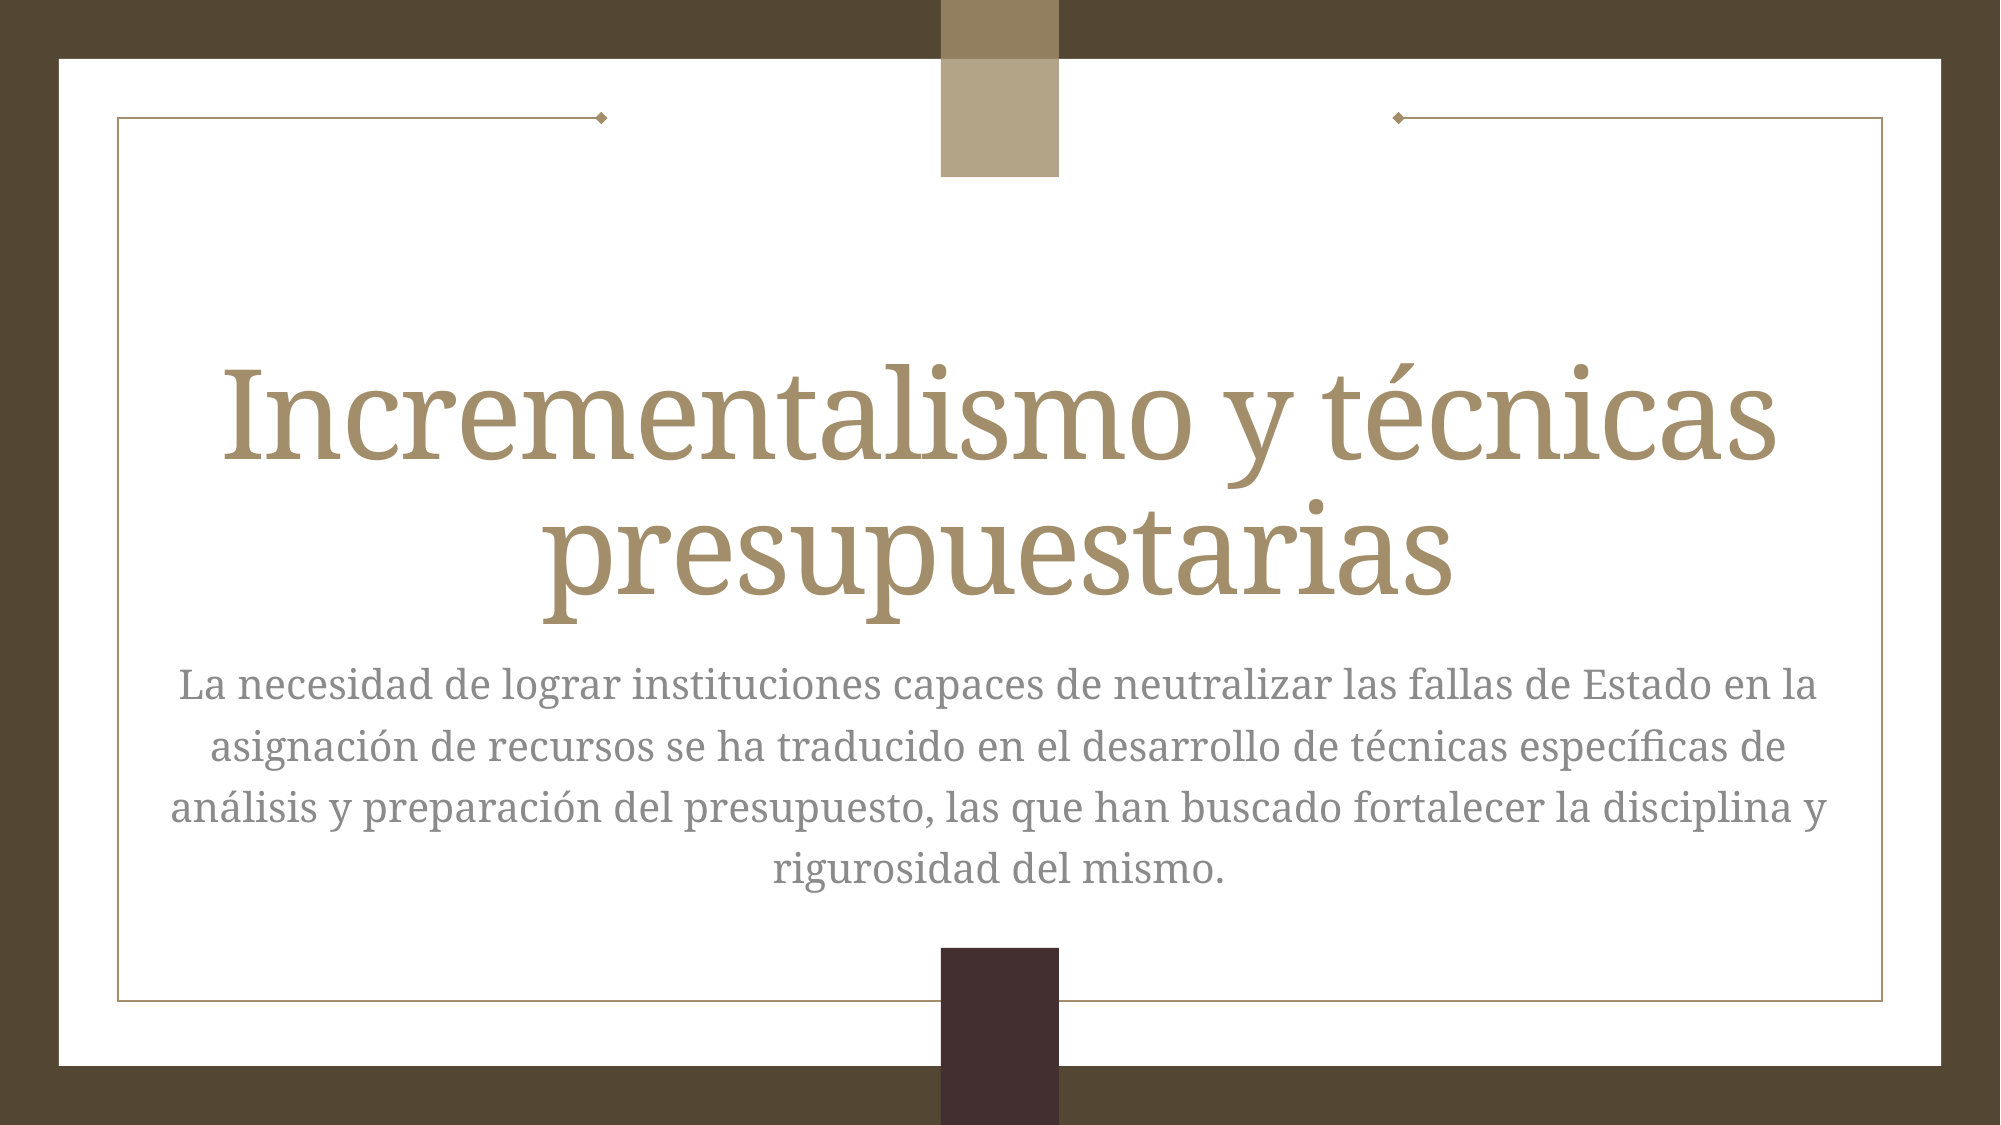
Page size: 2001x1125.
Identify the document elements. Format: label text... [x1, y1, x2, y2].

title Incrementalismo y técnicas presupuestarias [136, 161, 1862, 630]
list La necesidad de lograr instituciones capaces de neutralizar las fallas de Estado en la asignación de recursos se ha traducido en el desarrollo de técnicas específicas de análisis y preparación del presupuesto, las que han buscado fortalecer la disciplina y rigurosidad del mismo. [136, 657, 1862, 904]
